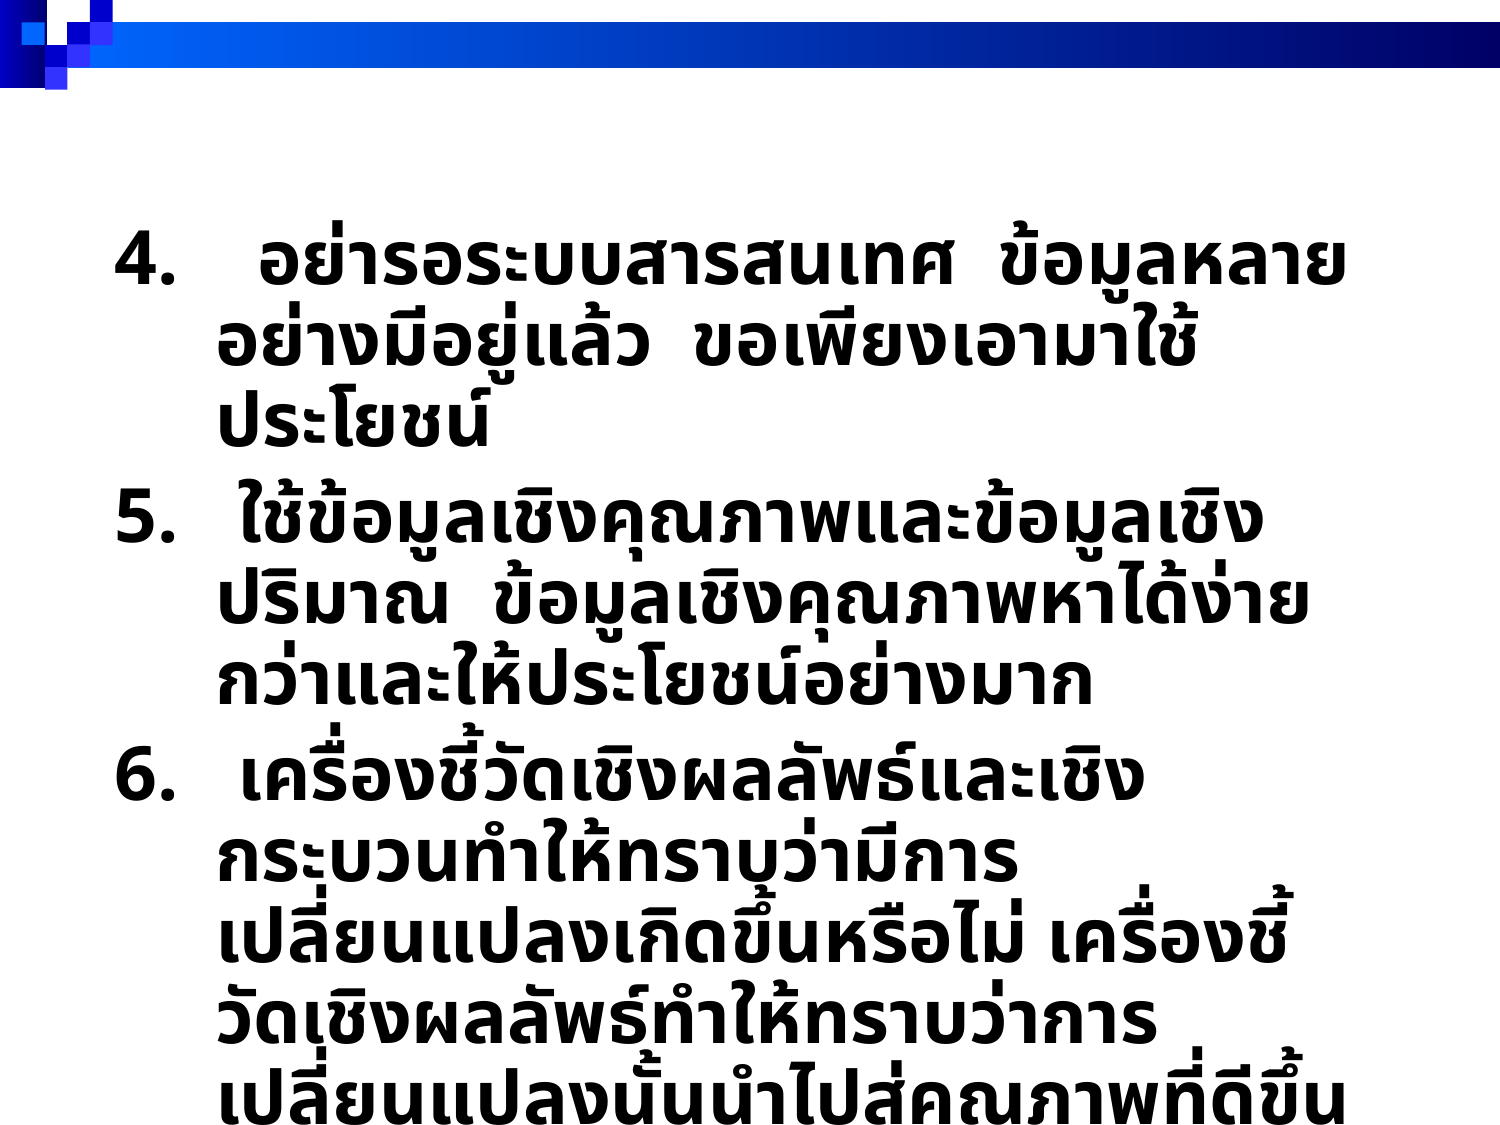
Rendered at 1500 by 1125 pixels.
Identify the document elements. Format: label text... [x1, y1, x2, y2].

list 4. อย่ารอระบบสารสนเทศ ข้อมูลหลายอย่างมีอยู่แล้ว ขอเพียงเอามาใช้ประโยชน์ 5. ใช้ข้อมูลเชิงคุณภาพและข้อมูลเชิงปริมาณ ข้อมูลเชิงคุณภาพหาได้ง่ายกว่าและให้ประโยชน์อย่างมาก 6. เครื่องชี้วัดเชิงผลลัพธ์และเชิงกระบวนทำให้ทราบว่ามีการเปลี่ยนแปลงเกิดขึ้นหรือไม่ เครื่องชี้วัดเชิงผลลัพธ์ทำให้ทราบว่าการเปลี่ยนแปลงนั้นนำไปสู่คุณภาพที่ดีขึ้นหรือไม่ [99, 212, 1388, 851]
